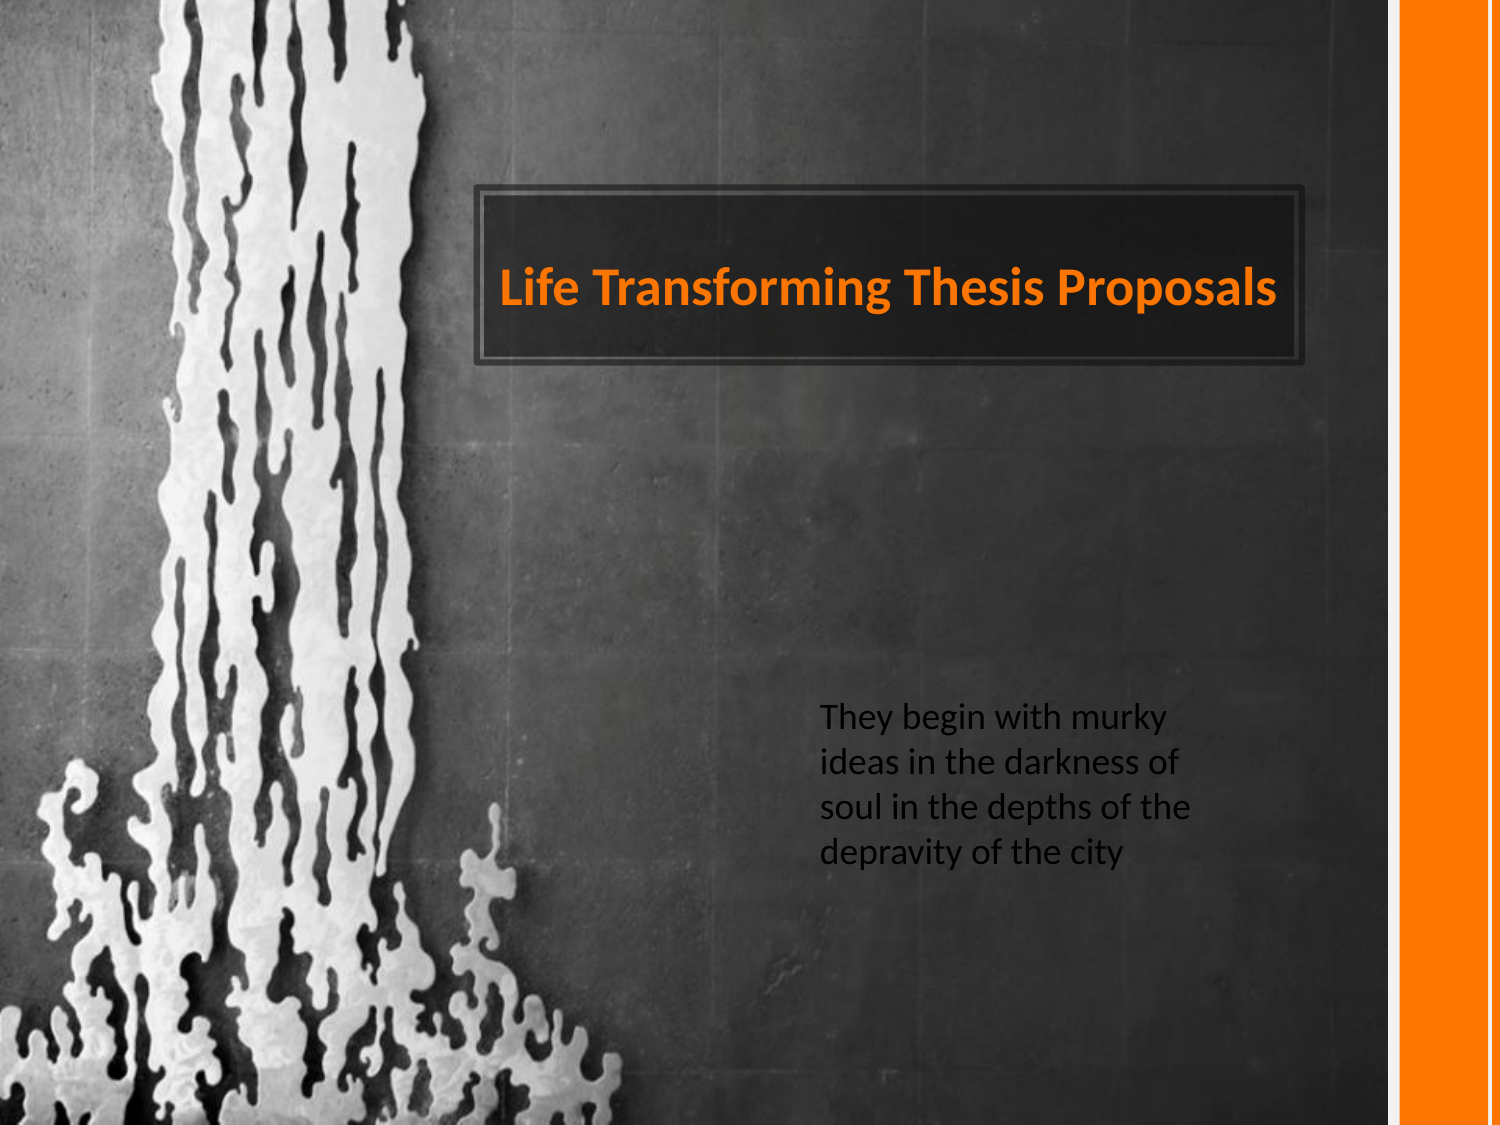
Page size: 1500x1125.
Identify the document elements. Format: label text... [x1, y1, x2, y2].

picture [0, 0, 1388, 1125]
text_box They begin with murky ideas in the darkness of soul in the depths of the depravity of the city [805, 684, 1263, 880]
list Life Transforming Thesis Proposals [481, 192, 1297, 360]
